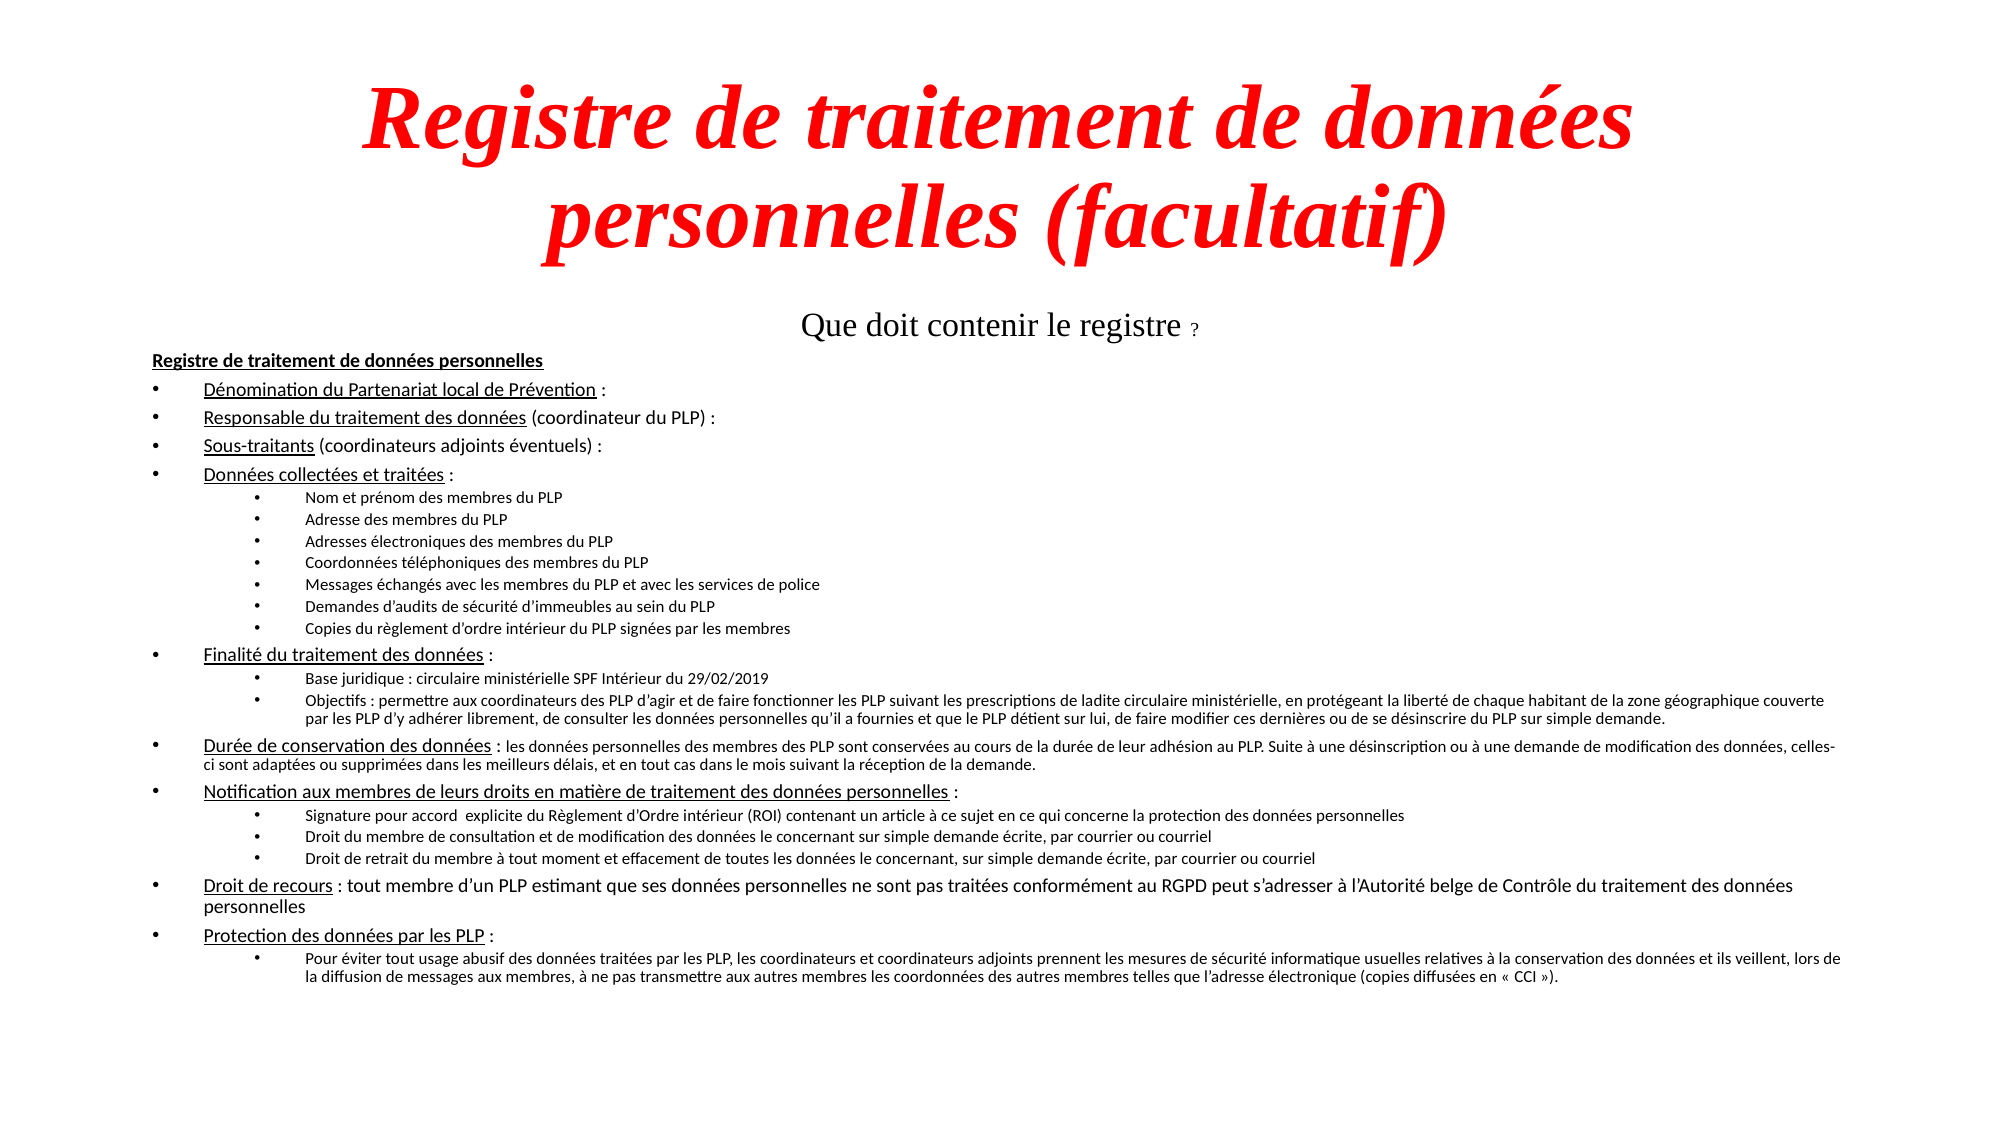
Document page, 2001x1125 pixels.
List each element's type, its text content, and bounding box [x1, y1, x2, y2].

list Que doit contenir le registre ? Registre de traitement de données personnelles Dénomination du Partenariat local de Prévention : Responsable du traitement des données (coordinateur du PLP) : Sous-traitants (coordinateurs adjoints éventuels) : Données collectées et traitées : Nom et prénom des membres du PLP Adresse des membres du PLP Adresses électroniques des membres du PLP Coordonnées téléphoniques des membres du PLP Messages échangés avec les membres du PLP et avec les services de police Demandes d’audits de sécurité d’immeubles au sein du PLP Copies du règlement d’ordre intérieur du PLP signées par les membres Finalité du traitement des données : Base juridique : circulaire ministérielle SPF Intérieur du 29/02/2019 Objectifs : permettre aux coordinateurs des PLP d’agir et de faire fonctionner les PLP suivant les prescriptions de ladite circulaire ministérielle, en protégeant la liberté de chaque habitant de la zone géographique couverte par les PLP d’y adhérer librement, de consulter les données personnelles qu’il a fournies et que le PLP détient sur lui, de faire modifier ces dernières ou de se désinscrire du PLP sur simple demande. Durée de conservation des données : les données personnelles des membres des PLP sont conservées au cours de la durée de leur adhésion au PLP. Suite à une désinscription ou à une demande de modification des données, celles-ci sont adaptées ou supprimées dans les meilleurs délais, et en tout cas dans le mois suivant la réception de la demande. Notification aux membres de leurs droits en matière de traitement des données personnelles : Signature pour accord explicite du Règlement d’Ordre intérieur (ROI) contenant un article à ce sujet en ce qui concerne la protection des données personnelles Droit du membre de consultation et de modification des données le concernant sur simple demande écrite, par courrier ou courriel Droit de retrait du membre à tout moment et effacement de toutes les données le concernant, sur simple demande écrite, par courrier ou courriel Droit de recours : tout membre d’un PLP estimant que ses données personnelles ne sont pas traitées conformément au RGPD peut s’adresser à l’Autorité belge de Contrôle du traitement des données personnelles Protection des données par les PLP : Pour éviter tout usage abusif des données traitées par les PLP, les coordinateurs et coordinateurs adjoints prennent les mesures de sécurité informatique usuelles relatives à la conservation des données et ils veillent, lors de la diffusion de messages aux membres, à ne pas transmettre aux autres membres les coordonnées des autres membres telles que l’adresse électronique (copies diffusées en « CCI »). [137, 299, 1863, 1014]
title Registre de traitement de données personnelles (facultatif) [137, 59, 1863, 278]
